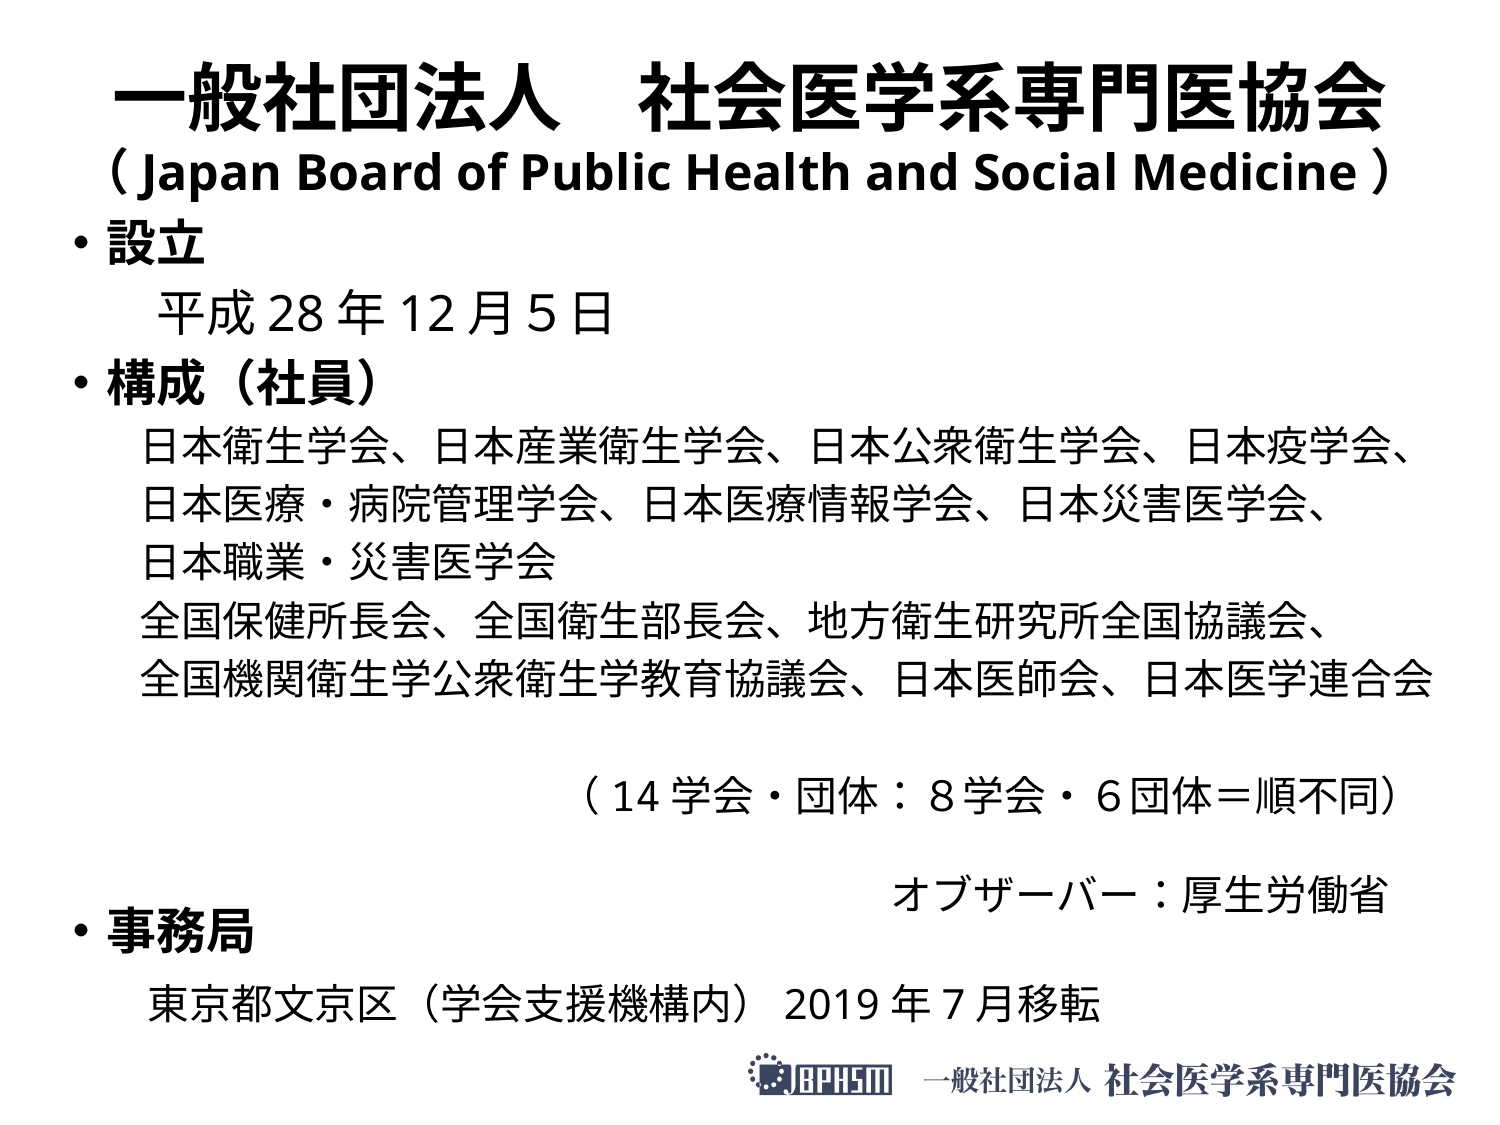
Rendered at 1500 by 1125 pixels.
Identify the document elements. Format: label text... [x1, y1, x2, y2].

title 一般社団法人 社会医学系専門医協会 （Japan Board of Public Health and Social Medicine） [17, 42, 1483, 209]
picture [748, 1052, 1456, 1097]
list ・設立 平成28年12月５日 ・構成（社員） 日本衛生学会、日本産業衛生学会、日本公衆衛生学会、日本疫学会、 日本医療・病院管理学会、日本医療情報学会、日本災害医学会、 日本職業・災害医学会 全国保健所長会、全国衛生部長会、地方衛生研究所全国協議会、 全国機関衛生学公衆衛生学教育協議会、日本医師会、日本医学連合会 （14学会・団体：８学会・６団体＝順不同） ・事務局 東京都文京区（学会支援機構内）2019年7月移転 [41, 203, 1459, 1125]
text_box オブザーバー：厚生労働省 [875, 861, 1406, 926]
